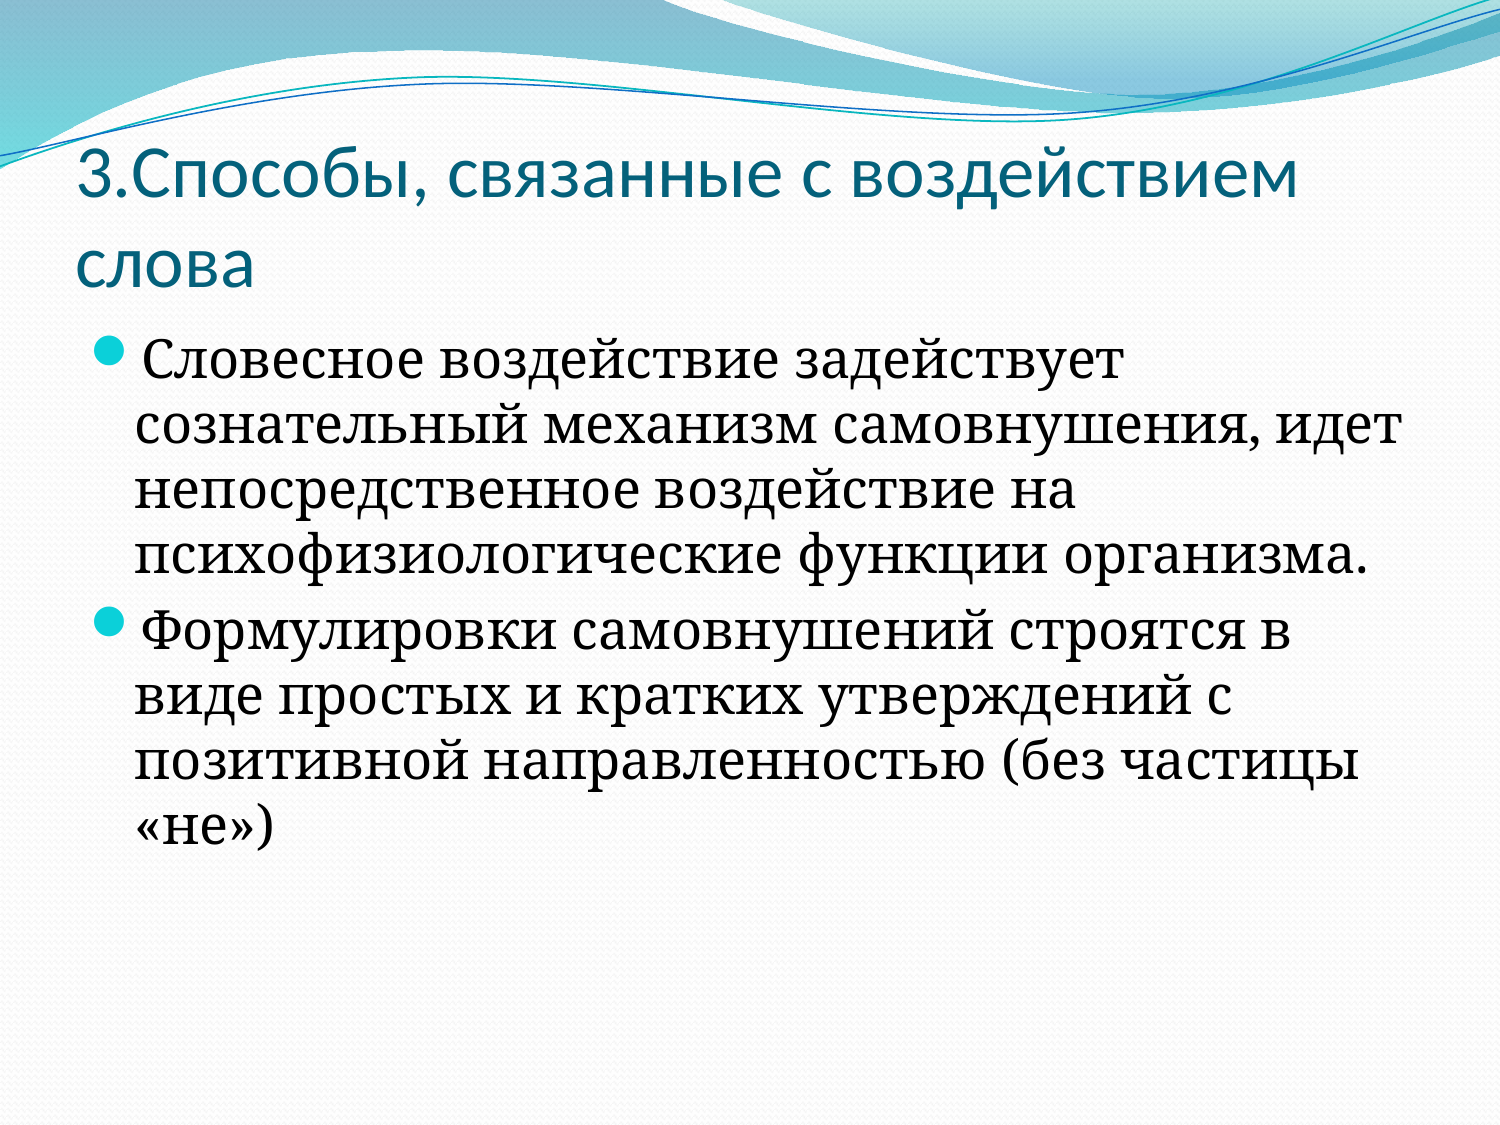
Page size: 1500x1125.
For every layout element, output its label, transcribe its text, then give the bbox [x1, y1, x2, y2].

title 3.Способы, связанные с воздействием слова [75, 115, 1425, 303]
list Словесное воздействие задействует сознательный механизм самовнушения, идет непосредственное воздействие на психофизиологические функции организма. Формулировки самовнушений строятся в виде простых и кратких утверждений с позитивной направленностью (без частицы «не») [75, 317, 1425, 1038]
